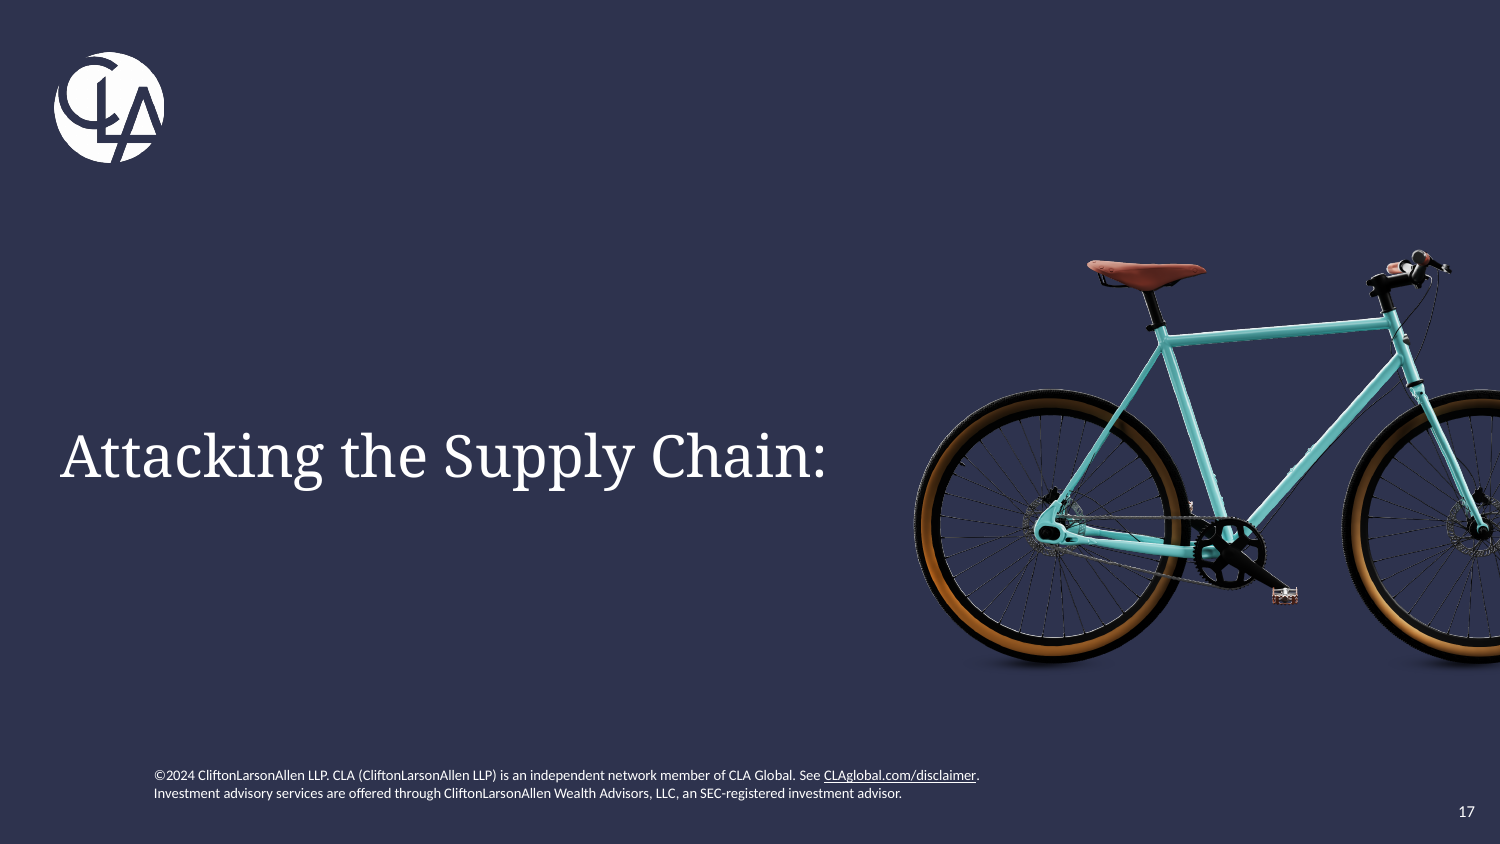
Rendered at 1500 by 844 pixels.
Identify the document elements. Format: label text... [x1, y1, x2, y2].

picture [863, 34, 1500, 844]
slide_number 17 [1425, 782, 1490, 840]
title Attacking the Supply Chain: [44, 249, 919, 498]
